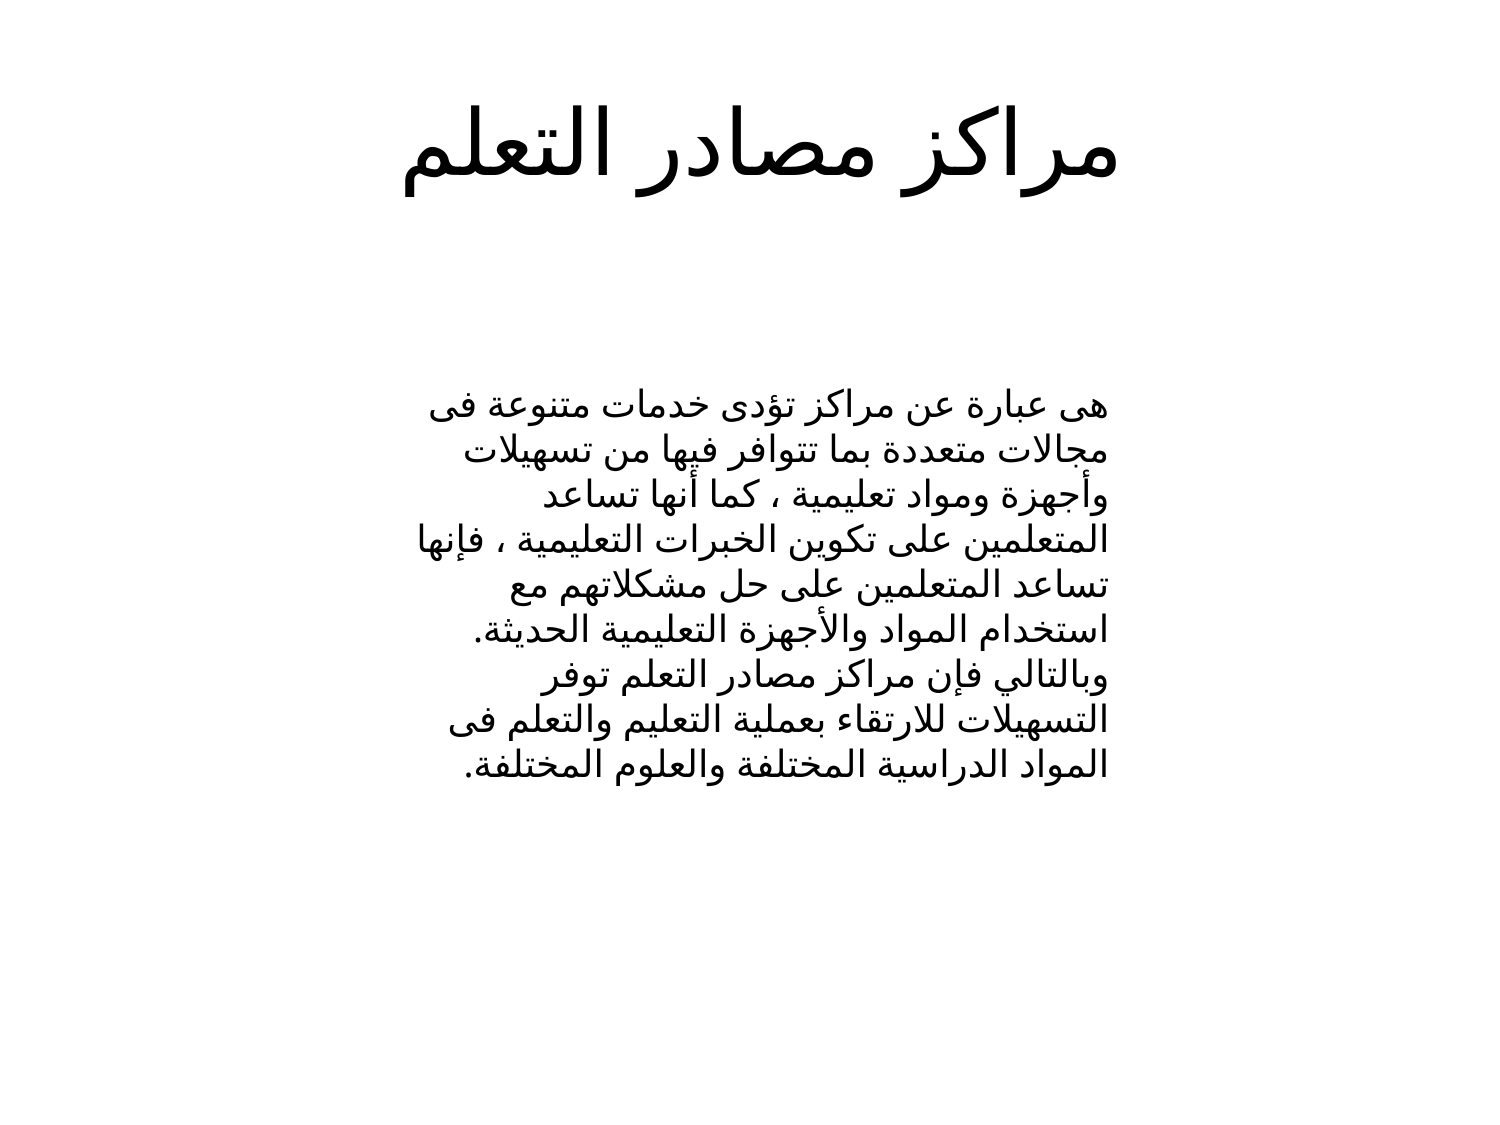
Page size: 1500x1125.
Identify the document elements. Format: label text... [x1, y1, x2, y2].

text_box هى عبارة عن مراكز تؤدى خدمات متنوعة فى مجالات متعددة بما تتوافر فيها من تسهيلات وأجهزة ومواد تعليمية ، كما أنها تساعد المتعلمين على تكوين الخبرات التعليمية ، فإنها تساعد المتعلمين على حل مشكلاتهم مع استخدام المواد والأجهزة التعليمية الحديثة. وبالتالي فإن مراكز مصادر التعلم توفر التسهيلات للارتقاء بعملية التعليم والتعلم فى المواد الدراسية المختلفة والعلوم المختلفة. [374, 373, 1125, 793]
title مراكز مصادر التعلم [75, 45, 1425, 233]
